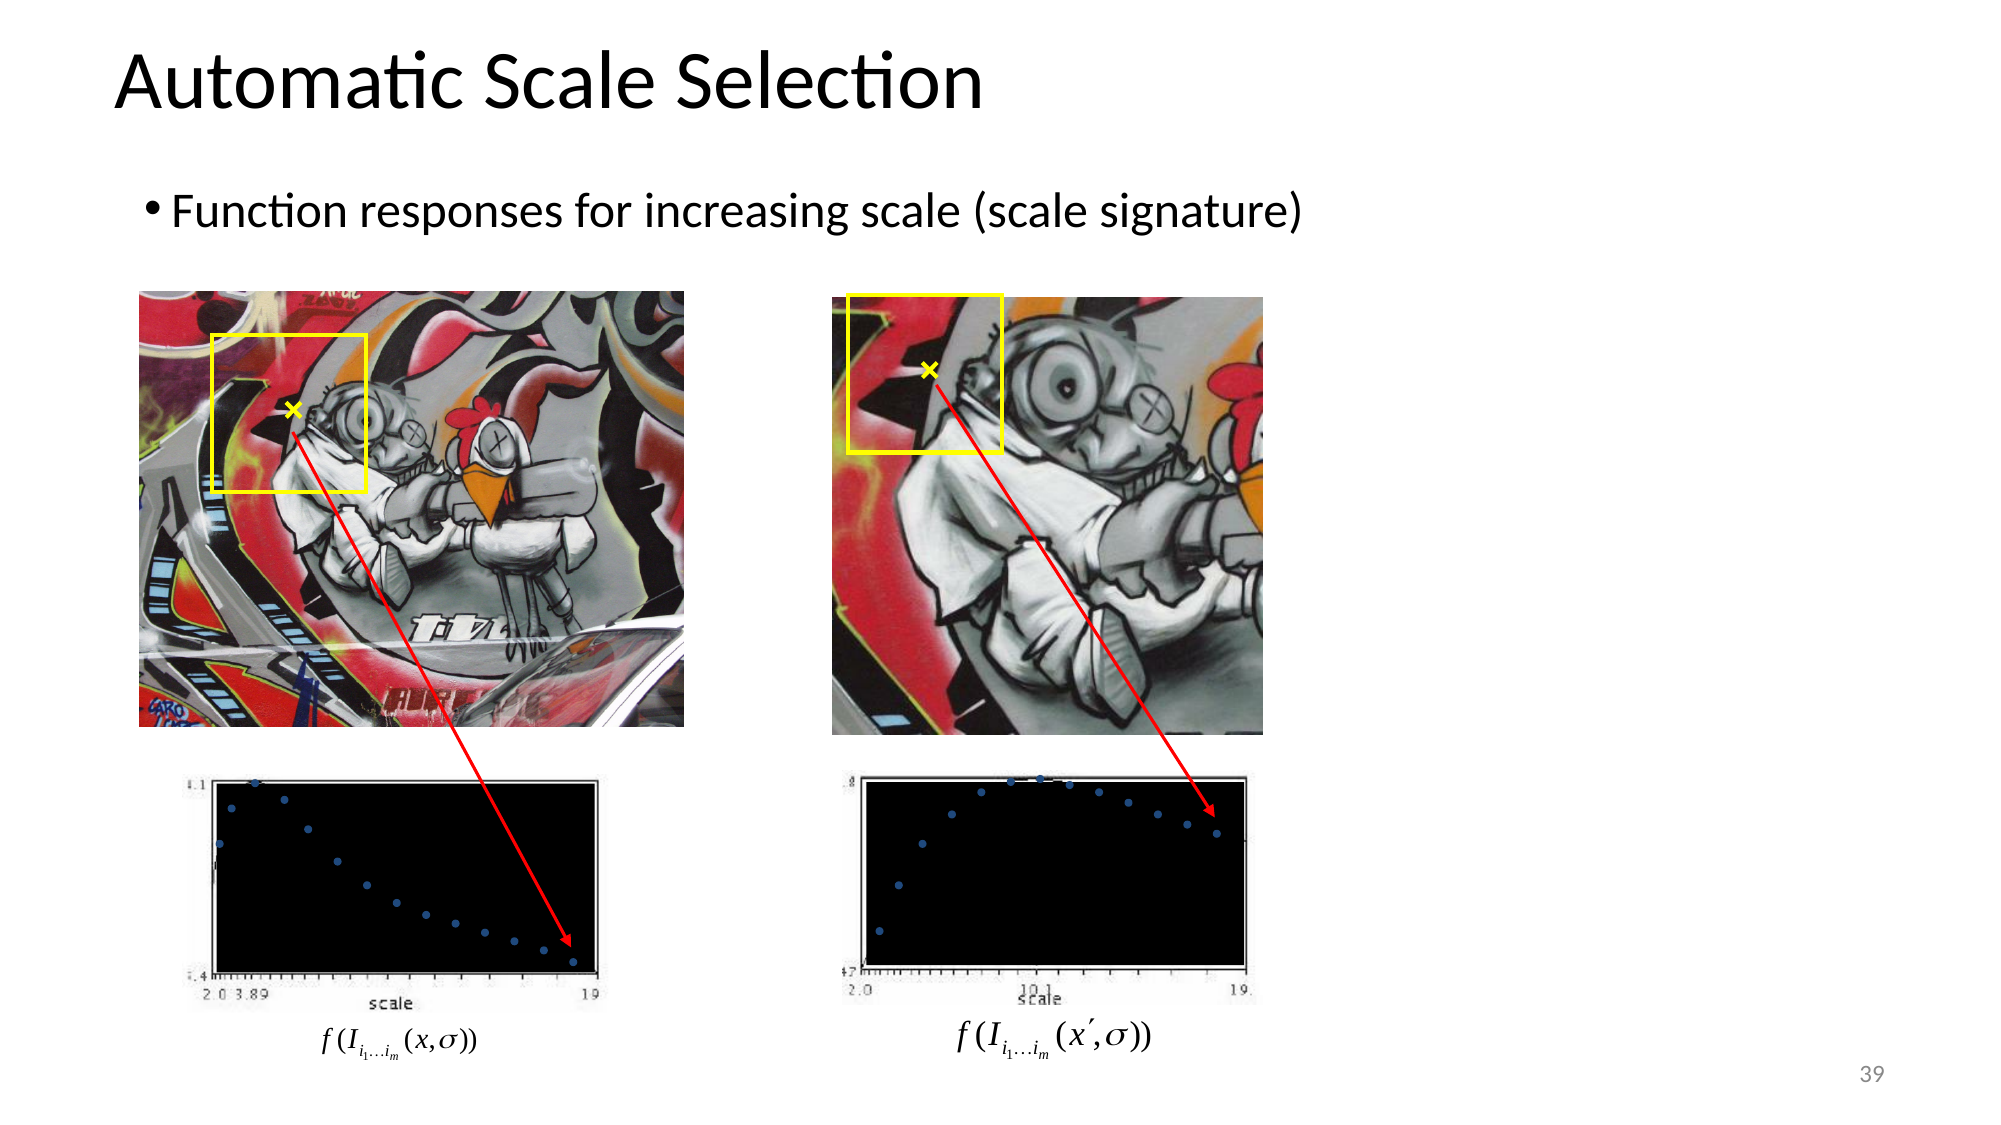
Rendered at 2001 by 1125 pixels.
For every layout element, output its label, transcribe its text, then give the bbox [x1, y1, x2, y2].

picture [832, 297, 1263, 735]
title Automatic Scale Selection [99, 0, 1900, 150]
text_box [944, 1010, 1159, 1067]
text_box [923, 363, 936, 377]
picture [842, 769, 1264, 1005]
picture [139, 291, 684, 727]
picture [182, 774, 613, 1019]
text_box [311, 1026, 483, 1066]
list Function responses for increasing scale (scale signature) [99, 162, 1900, 1005]
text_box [287, 403, 300, 417]
slide_number 39 [1433, 1042, 1900, 1103]
